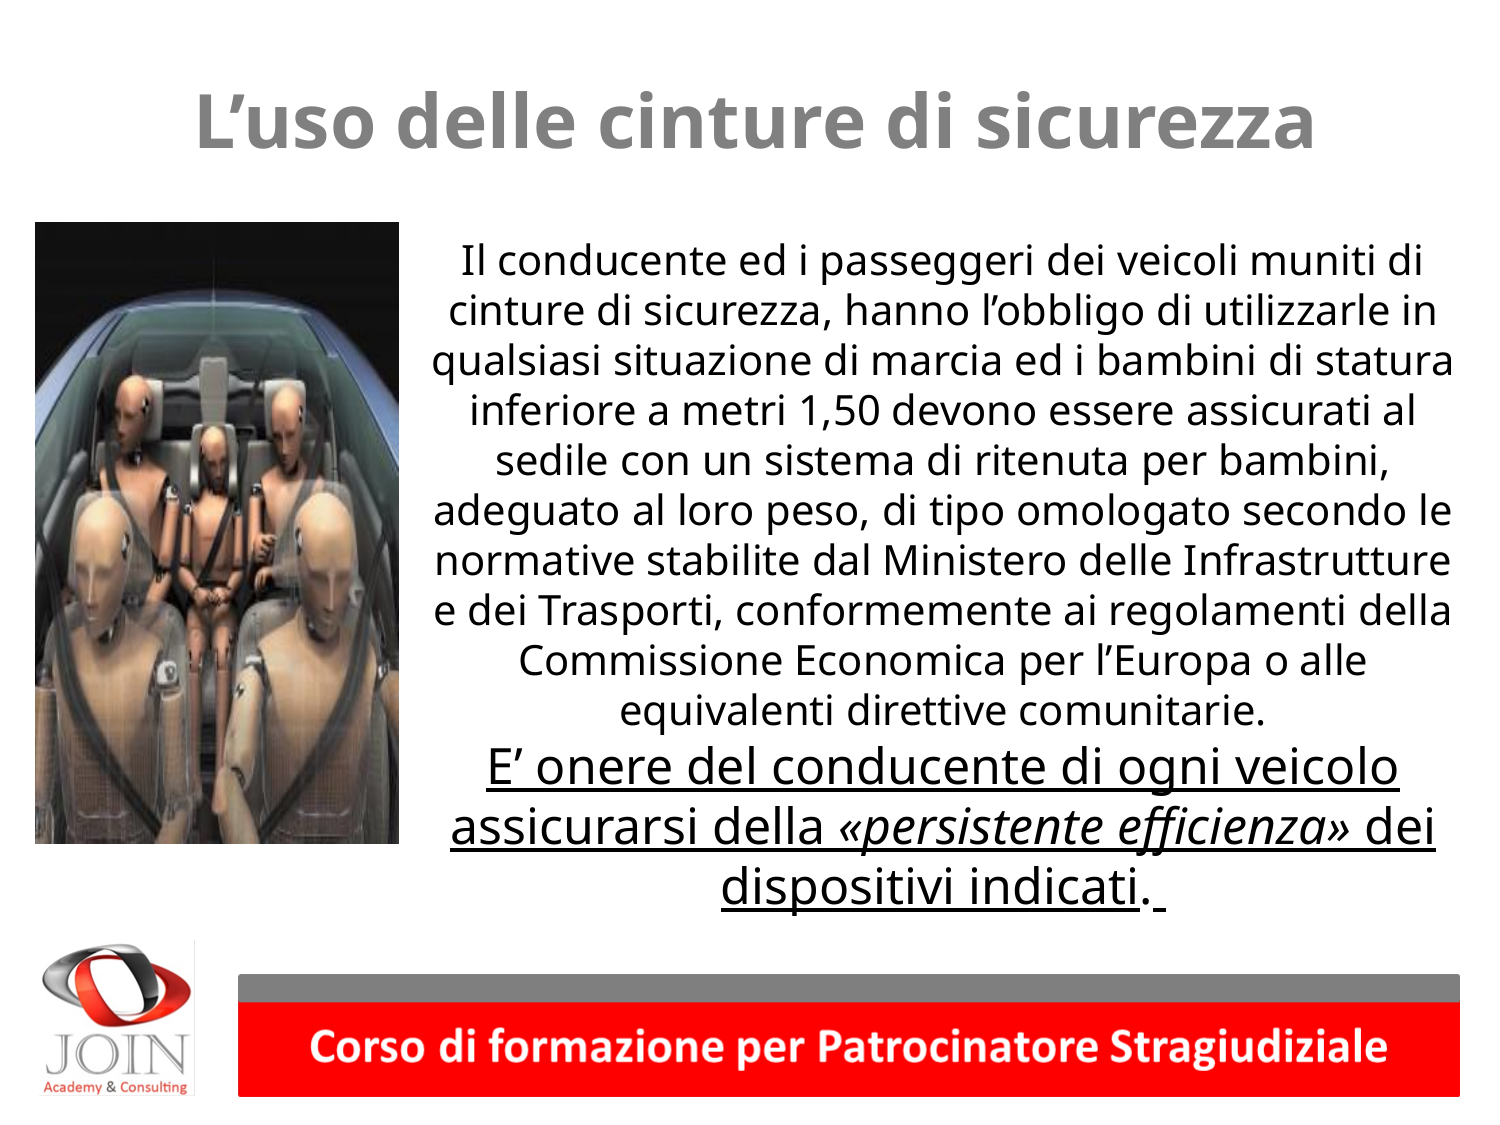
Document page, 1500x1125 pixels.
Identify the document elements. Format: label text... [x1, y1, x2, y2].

text_box L’uso delle cinture di sicurezza [58, 66, 1453, 172]
picture [34, 222, 399, 844]
picture [39, 940, 1461, 1107]
text_box Il conducente ed i passeggeri dei veicoli muniti di cinture di sicurezza, hanno l’obbligo di utilizzarle in qualsiasi situazione di marcia ed i bambini di statura inferiore a metri 1,50 devono essere assicurati al sedile con un sistema di ritenuta per bambini, adeguato al loro peso, di tipo omologato secondo le normative stabilite dal Ministero delle Infrastrutture e dei Trasporti, conformemente ai regolamenti della Commissione Economica per l’Europa o alle equivalenti direttive comunitarie. E’ onere del conducente di ogni veicolo assicurarsi della «persistente efficienza» dei dispositivi indicati. [410, 226, 1477, 922]
